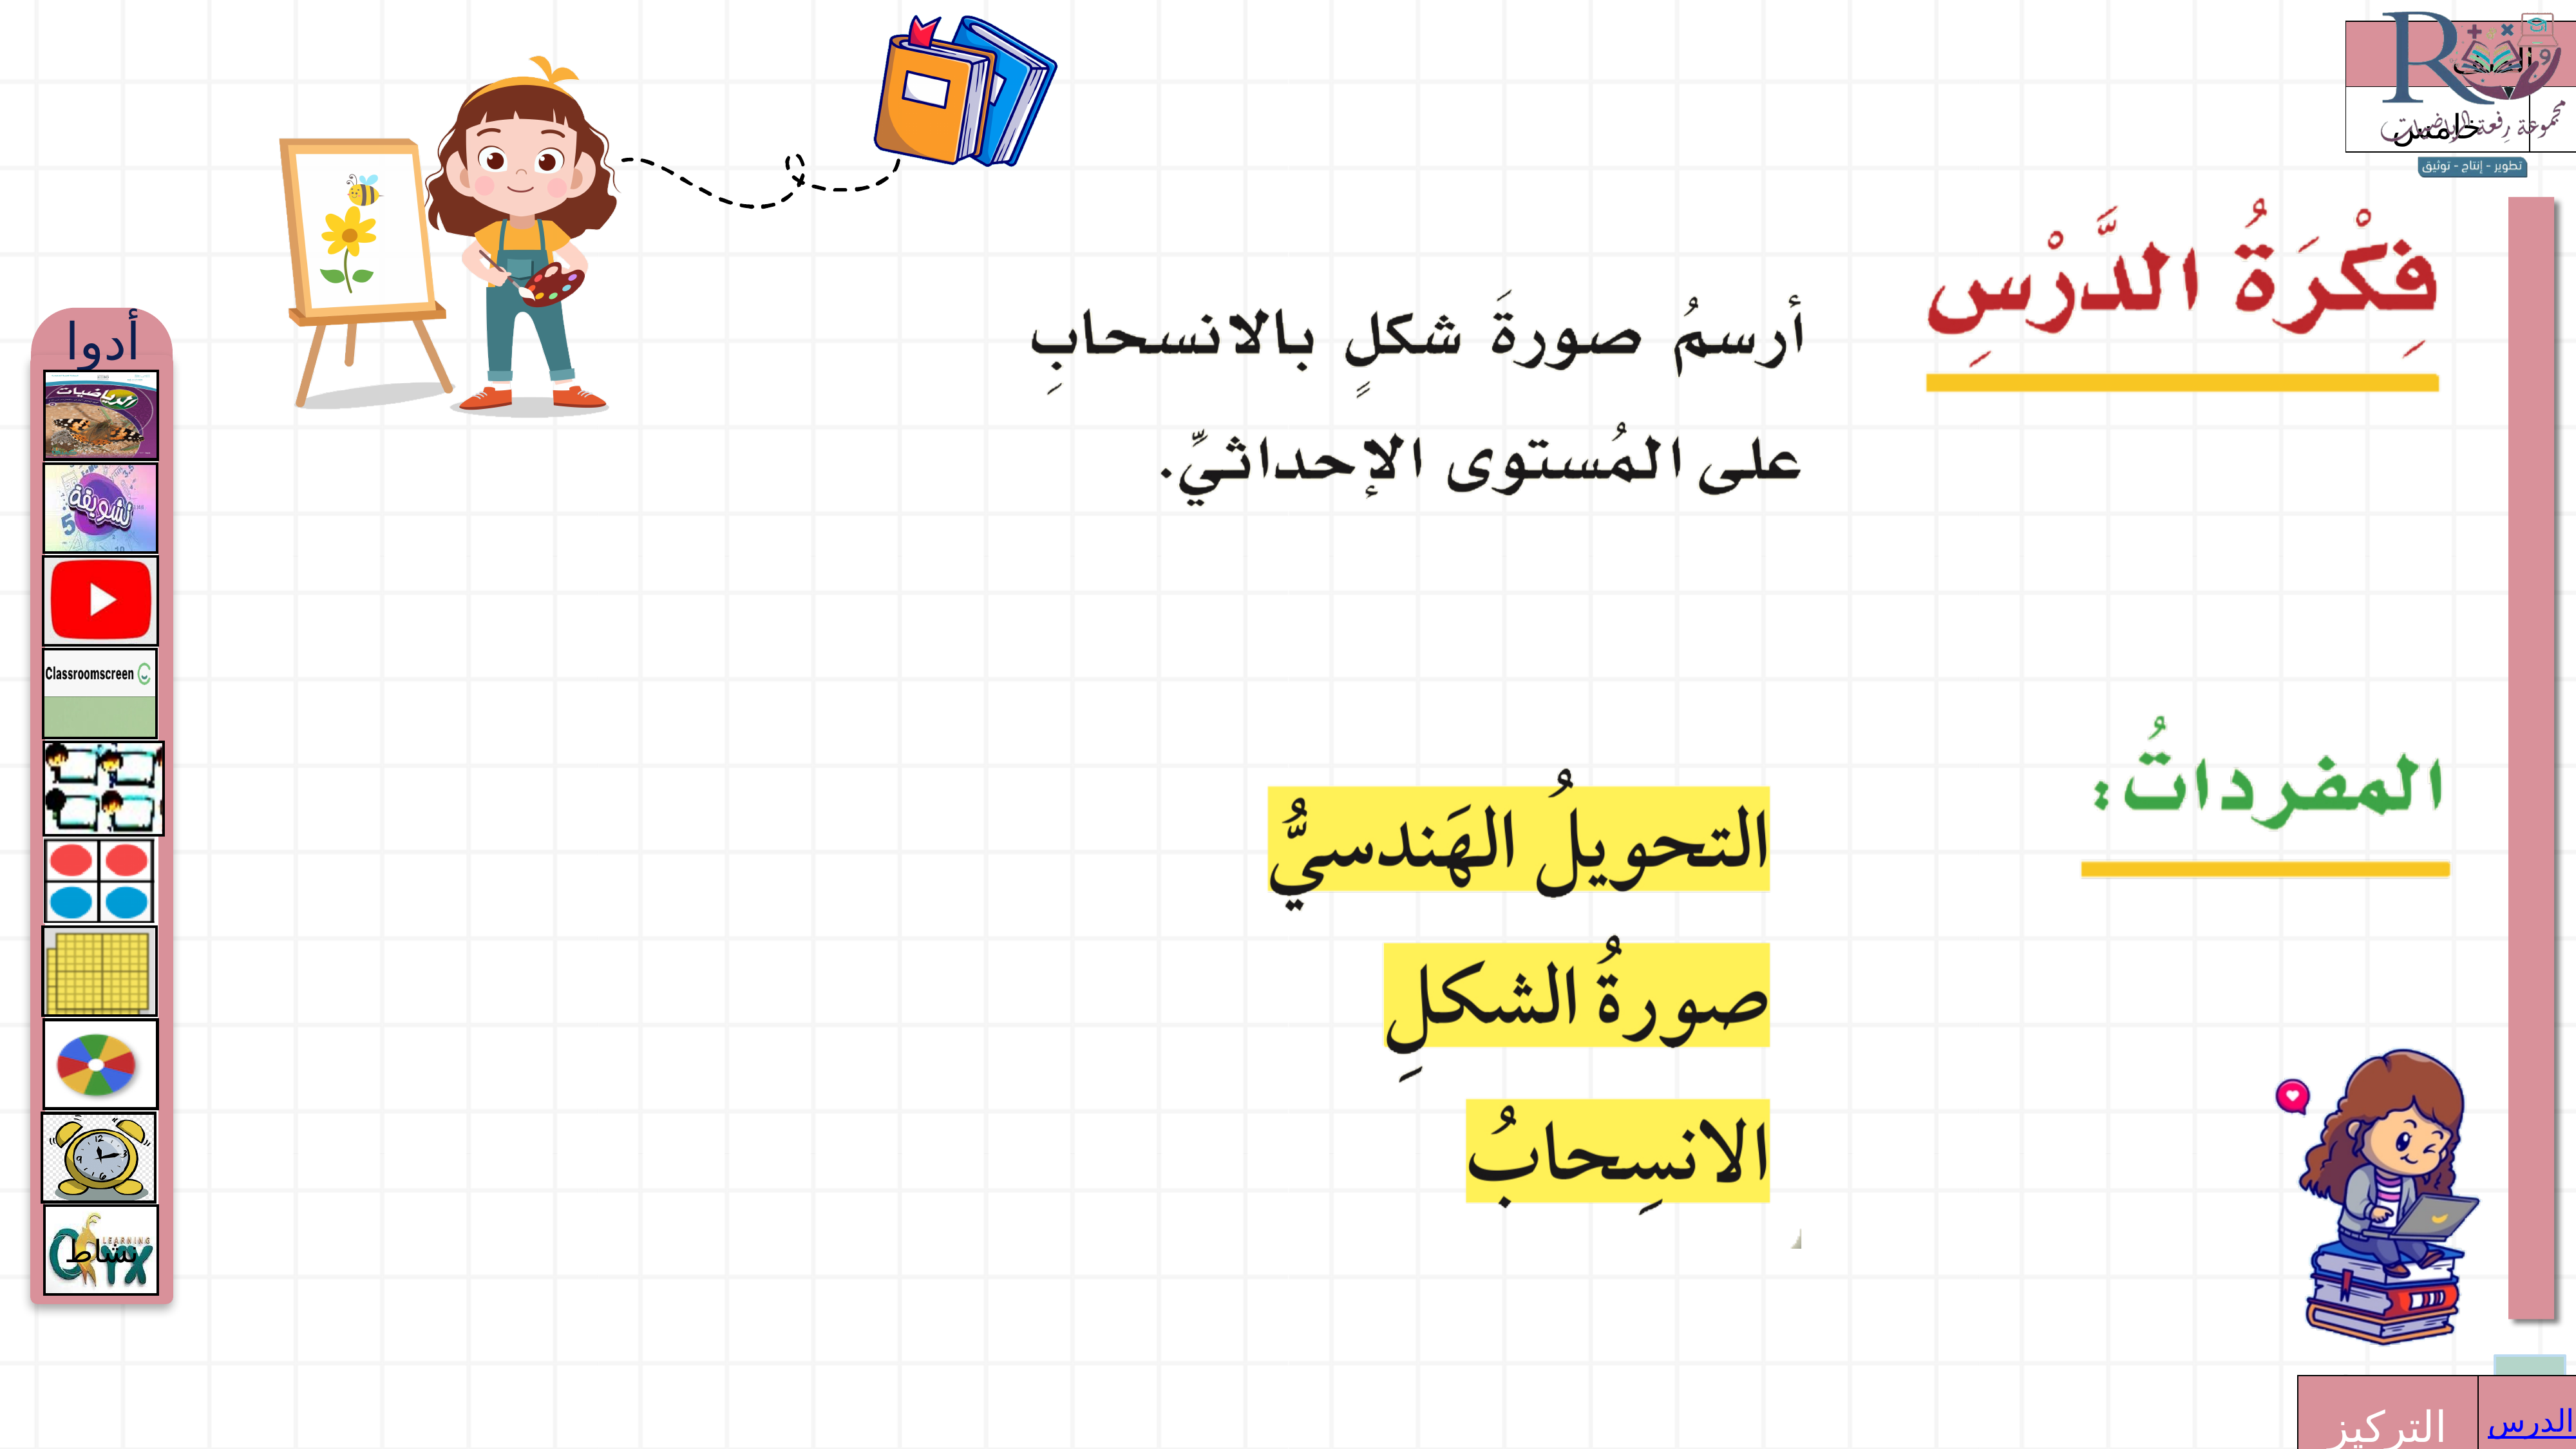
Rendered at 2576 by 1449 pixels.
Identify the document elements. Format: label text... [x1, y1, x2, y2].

picture [1003, 0, 2576, 562]
table_header فكرة الدرس [2479, 1376, 2576, 1449]
picture [225, 15, 677, 468]
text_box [621, 0, 1061, 209]
picture [1984, 701, 2489, 893]
table_header التركيز [2298, 1376, 2477, 1449]
picture [1217, 757, 1802, 1249]
picture [2207, 1031, 2576, 1375]
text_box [30, 296, 173, 1298]
